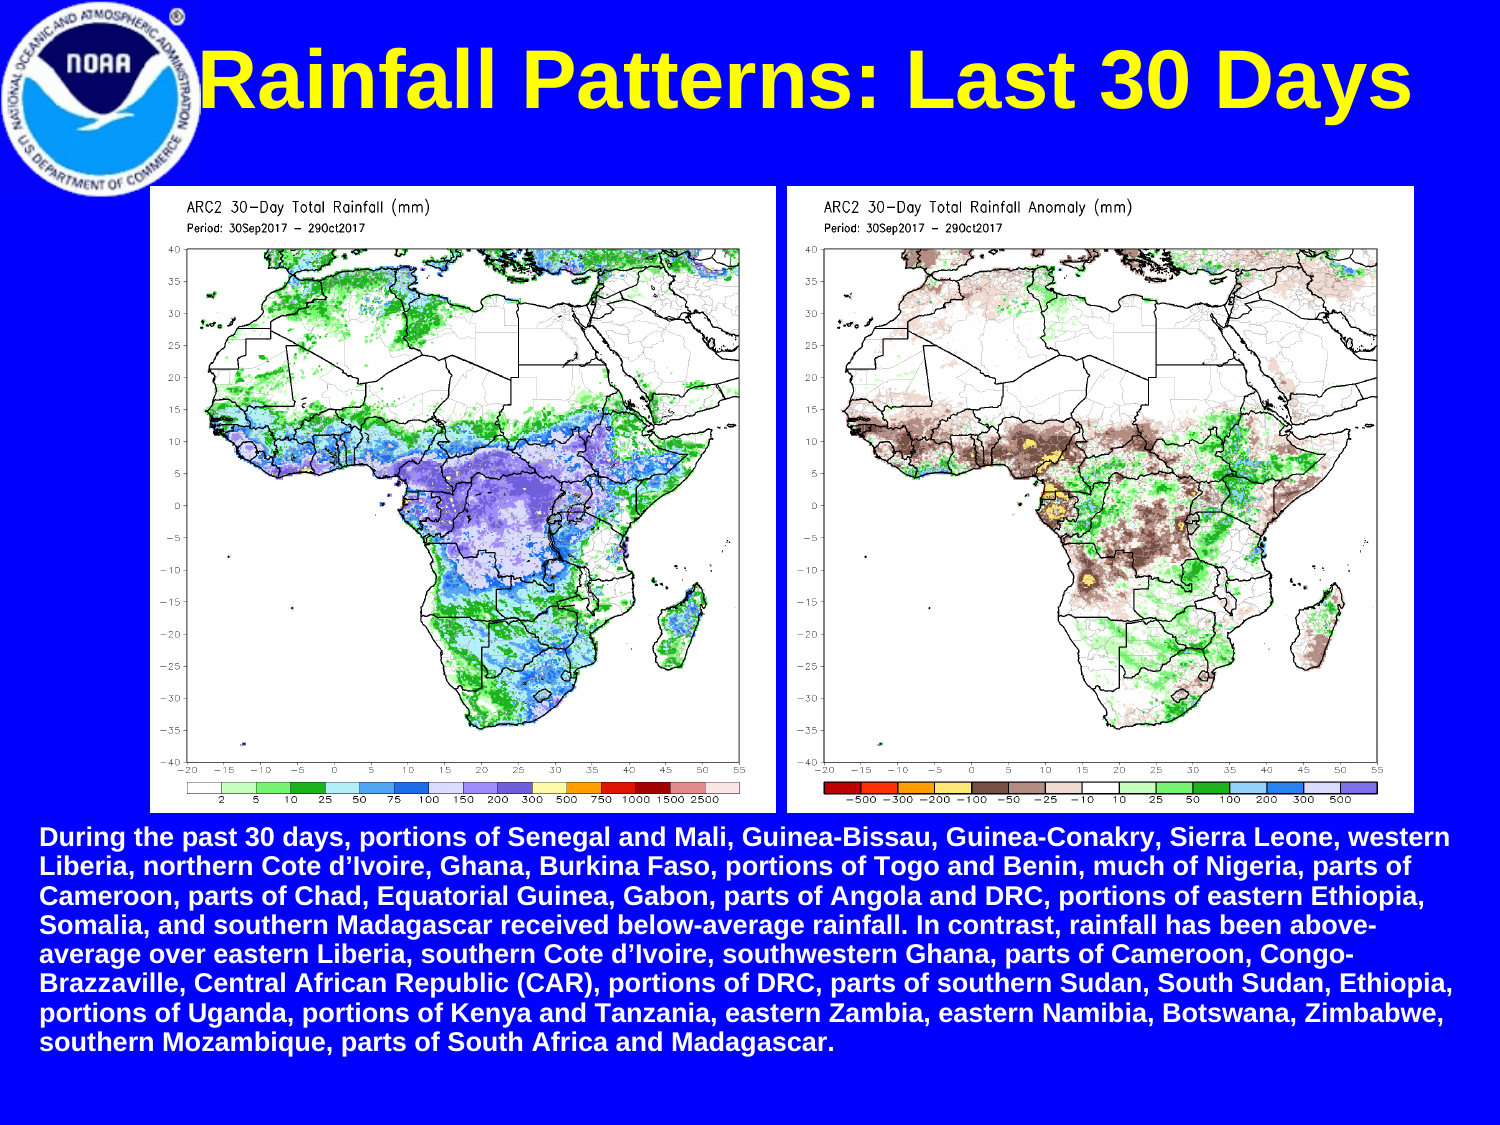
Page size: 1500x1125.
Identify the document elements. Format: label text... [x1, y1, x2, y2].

text_box During the past 30 days, portions of Senegal and Mali, Guinea-Bissau, Guinea-Conakry, Sierra Leone, western Liberia, northern Cote d’Ivoire, Ghana, Burkina Faso, portions of Togo and Benin, much of Nigeria, parts of Cameroon, parts of Chad, Equatorial Guinea, Gabon, parts of Angola and DRC, portions of eastern Ethiopia, Somalia, and southern Madagascar received below-average rainfall. In contrast, rainfall has been above-average over eastern Liberia, southern Cote d’Ivoire, southwestern Ghana, parts of Cameroon, Congo-Brazzaville, Central African Republic (CAR), portions of DRC, parts of southern Sudan, South Sudan, Ethiopia, portions of Uganda, portions of Kenya and Tanzania, eastern Zambia, eastern Namibia, Botswana, Zimbabwe, southern Mozambique, parts of South Africa and Madagascar. [24, 815, 1475, 1065]
picture [787, 186, 1413, 813]
picture [0, 0, 776, 813]
title Rainfall Patterns: Last 30 Days [174, 0, 1438, 150]
